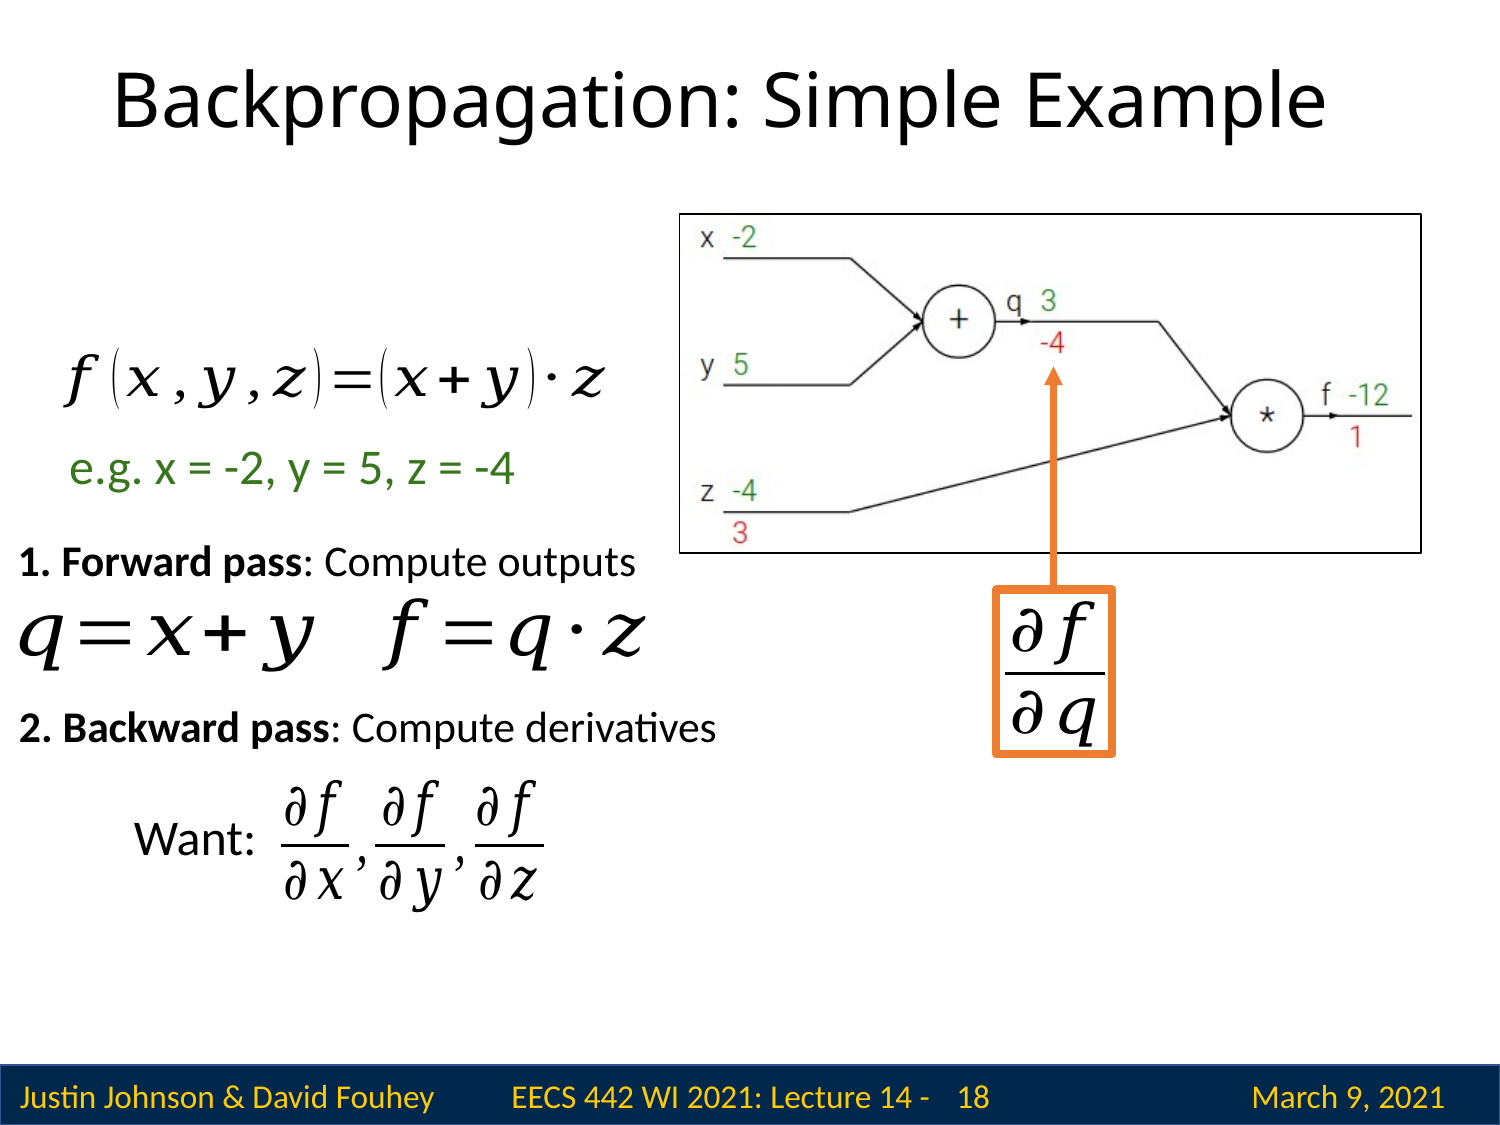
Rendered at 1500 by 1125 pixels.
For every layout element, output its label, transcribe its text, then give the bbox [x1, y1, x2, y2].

slide_number 18 [900, 1065, 1032, 1125]
text_box Want: [118, 789, 295, 873]
picture [680, 214, 1421, 552]
text_box 2. Backward pass: Compute derivatives [4, 690, 732, 759]
text_box e.g. x = -2, y = 5, z = -4 [54, 419, 649, 518]
text_box 1. Forward pass: Compute outputs [2, 525, 652, 593]
title Backpropagation: Simple Example [96, 46, 1414, 160]
